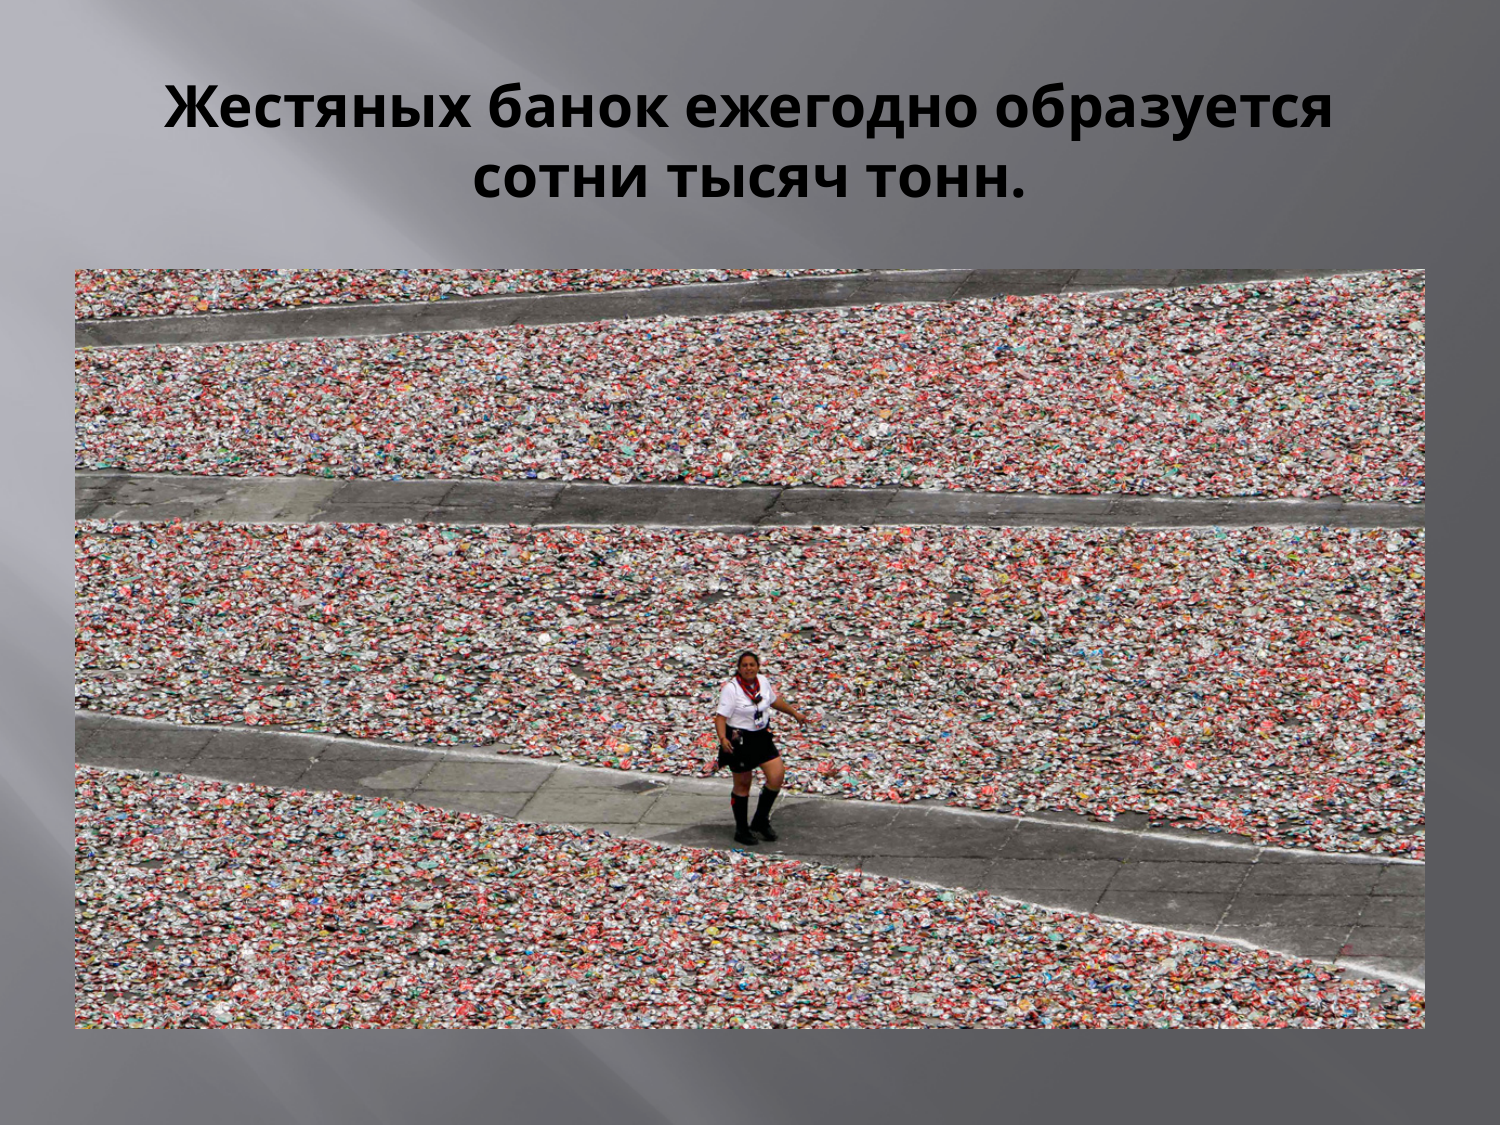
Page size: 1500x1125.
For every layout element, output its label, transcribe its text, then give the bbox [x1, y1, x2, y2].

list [74, 268, 1426, 1029]
title Жестяных банок ежегодно образуется сотни тысяч тонн. [75, 45, 1425, 233]
